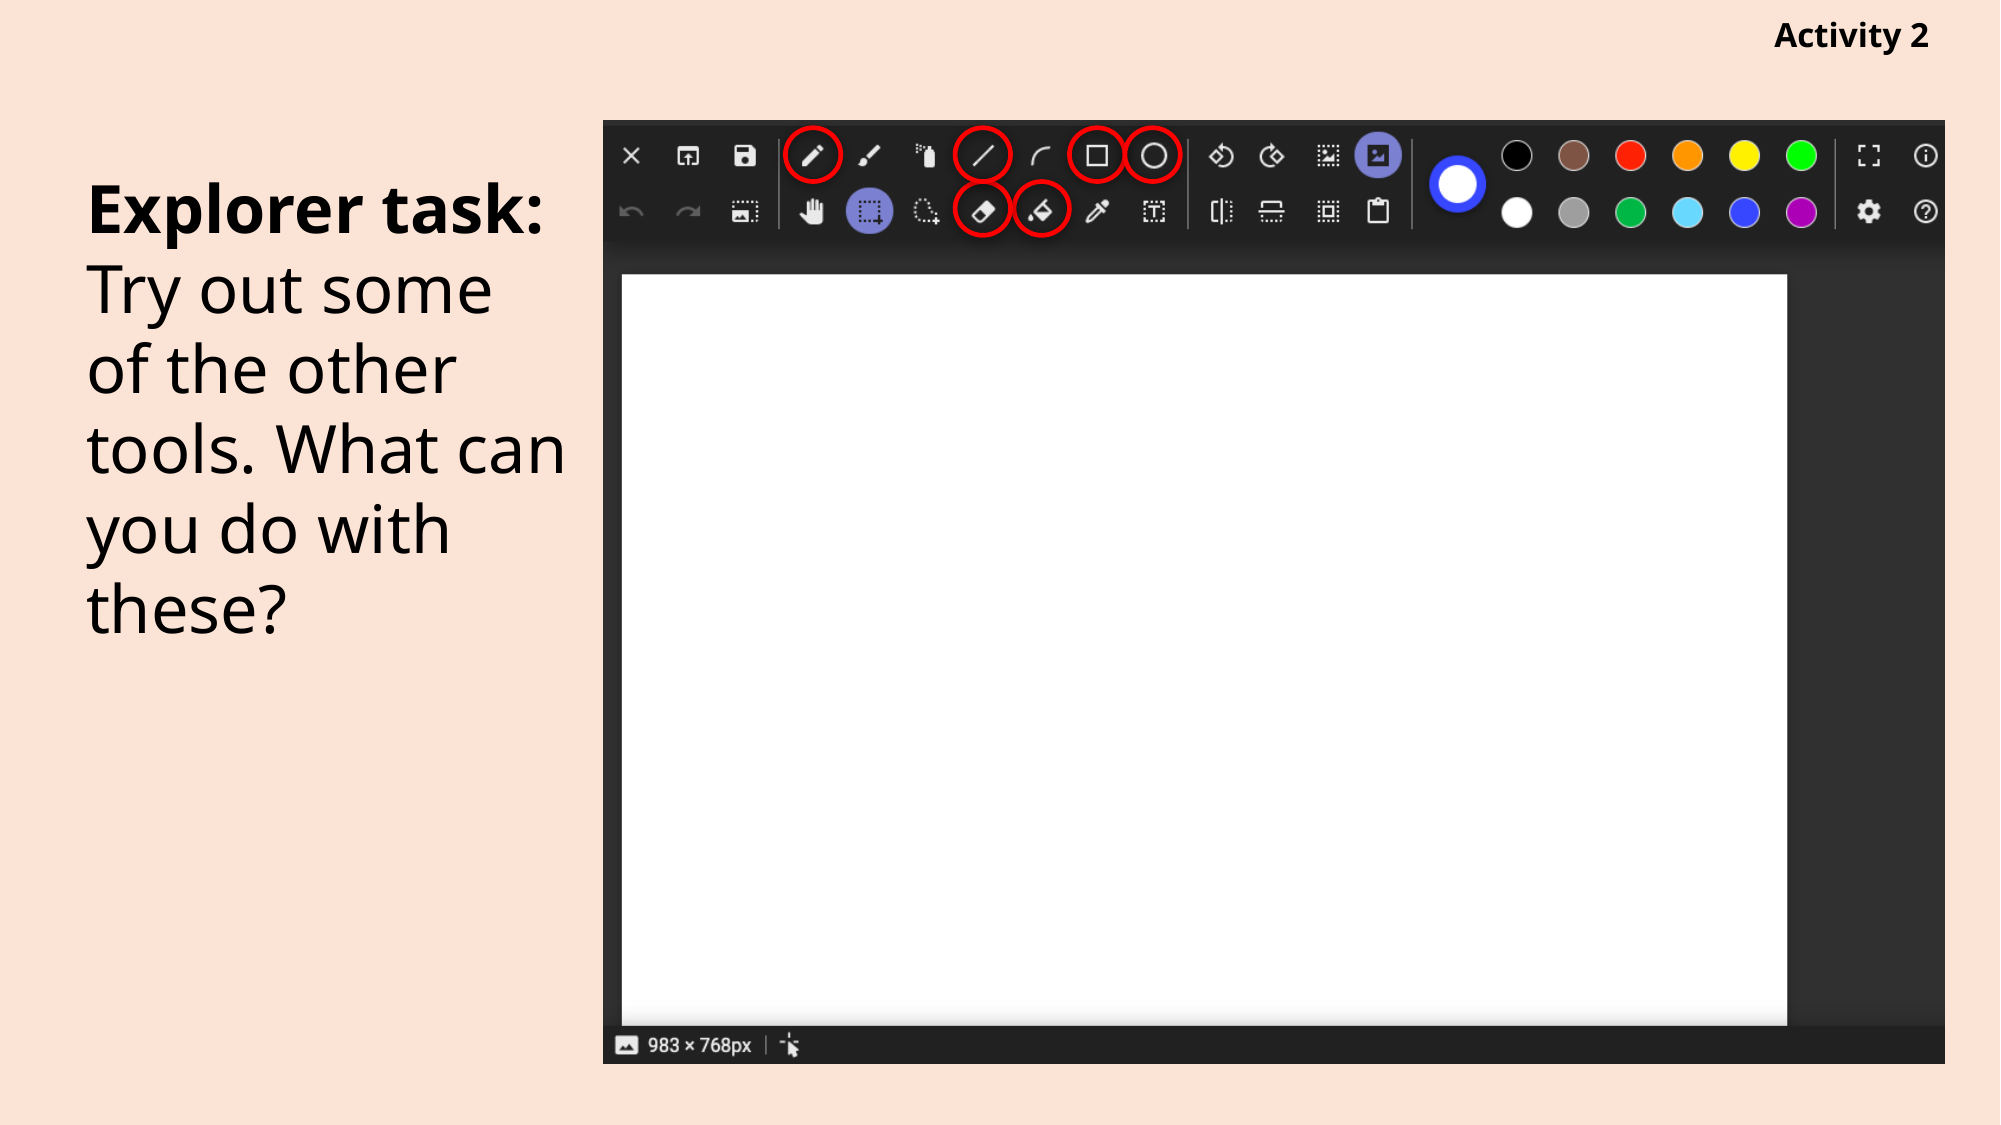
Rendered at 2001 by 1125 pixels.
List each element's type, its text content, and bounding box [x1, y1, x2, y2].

subtitle Activity 2 [1149, 0, 1930, 69]
text_box Explorer task: Try out some of the other tools. What can you do with these? [66, 146, 591, 962]
picture [602, 120, 1946, 1064]
